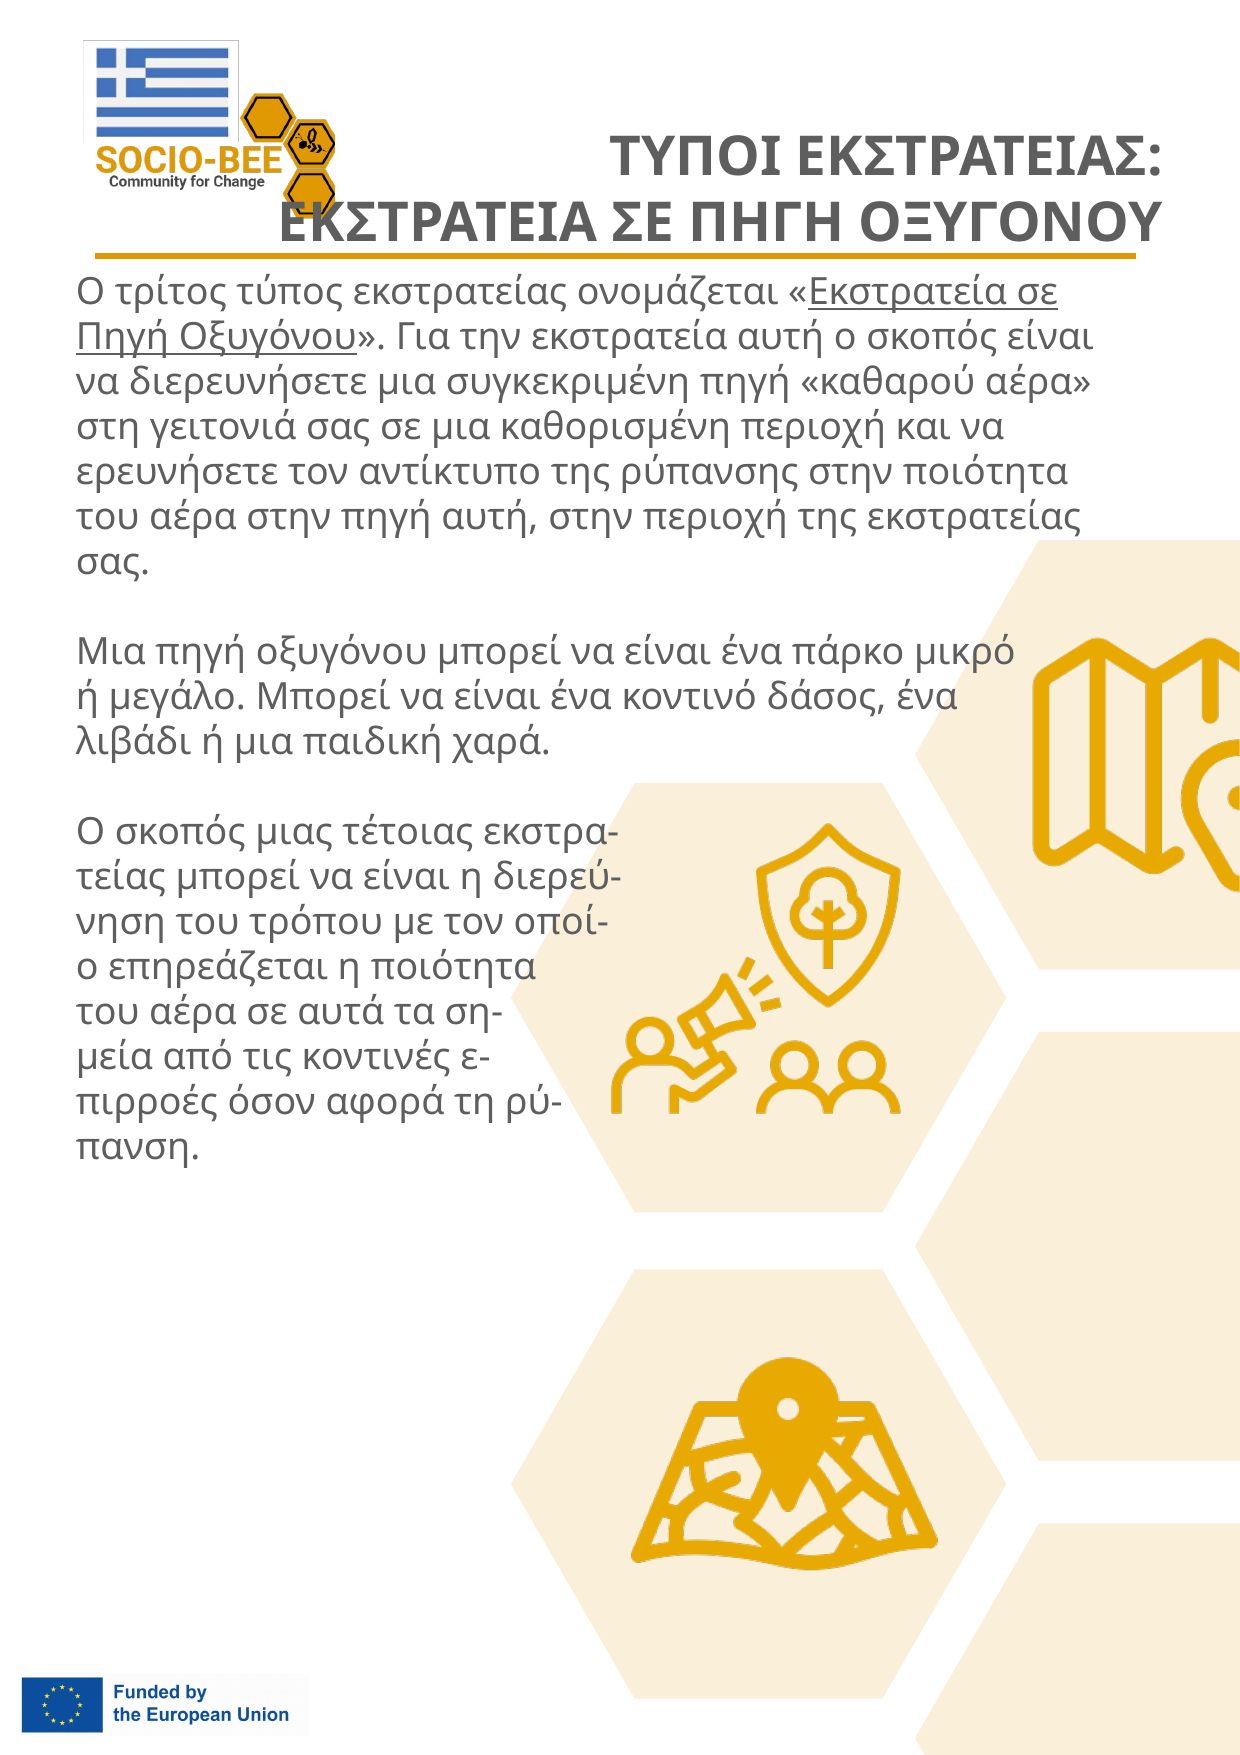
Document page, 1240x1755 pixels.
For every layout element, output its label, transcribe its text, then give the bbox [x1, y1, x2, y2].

picture [82, 30, 335, 219]
text_box ΤΥΠΟΙ ΕΚΣΤΡΑΤΕΙΑΣ: ΕΚΣΤΡΑΤΕΙΑ ΣΕ ΠΗΓΗ ΟΞΥΓΟΝΟΥ [163, 116, 1169, 258]
picture [1011, 611, 1240, 919]
picture [601, 1281, 968, 1647]
text_box Ο τρίτος τύπος εκστρατείας ονομάζεται «Εκστρατεία σε Πηγή Οξυγόνου». Για την εκστρατεία αυτή ο σκοπός είναι να διερευνήσετε μια συγκεκριμένη πηγή «καθαρού αέρα» στη γειτονιά σας σε μια καθορισμένη περιοχή και να ερευνήσετε τον αντίκτυπο της ρύπανσης στην ποιότητα του αέρα στην πηγή αυτή, στην περιοχή της εκστρατείας σας. Μια πηγή οξυγόνου μπορεί να είναι ένα πάρκο μικρό ή μεγάλο. Μπορεί να είναι ένα κοντινό δάσος, ένα λιβάδι ή μια παιδική χαρά. Ο σκοπός μιας τέτοιας εκστρα- τείας μπορεί να είναι η διερεύ- νηση του τρόπου με τον οποί- ο επηρεάζεται η ποιότητα του αέρα σε αυτά τα ση- μεία από τις κοντινές ε- πιρροές όσον αφορά τη ρύ- πανση. [71, 262, 1126, 1691]
picture [18, 1674, 309, 1736]
picture [601, 814, 910, 1123]
